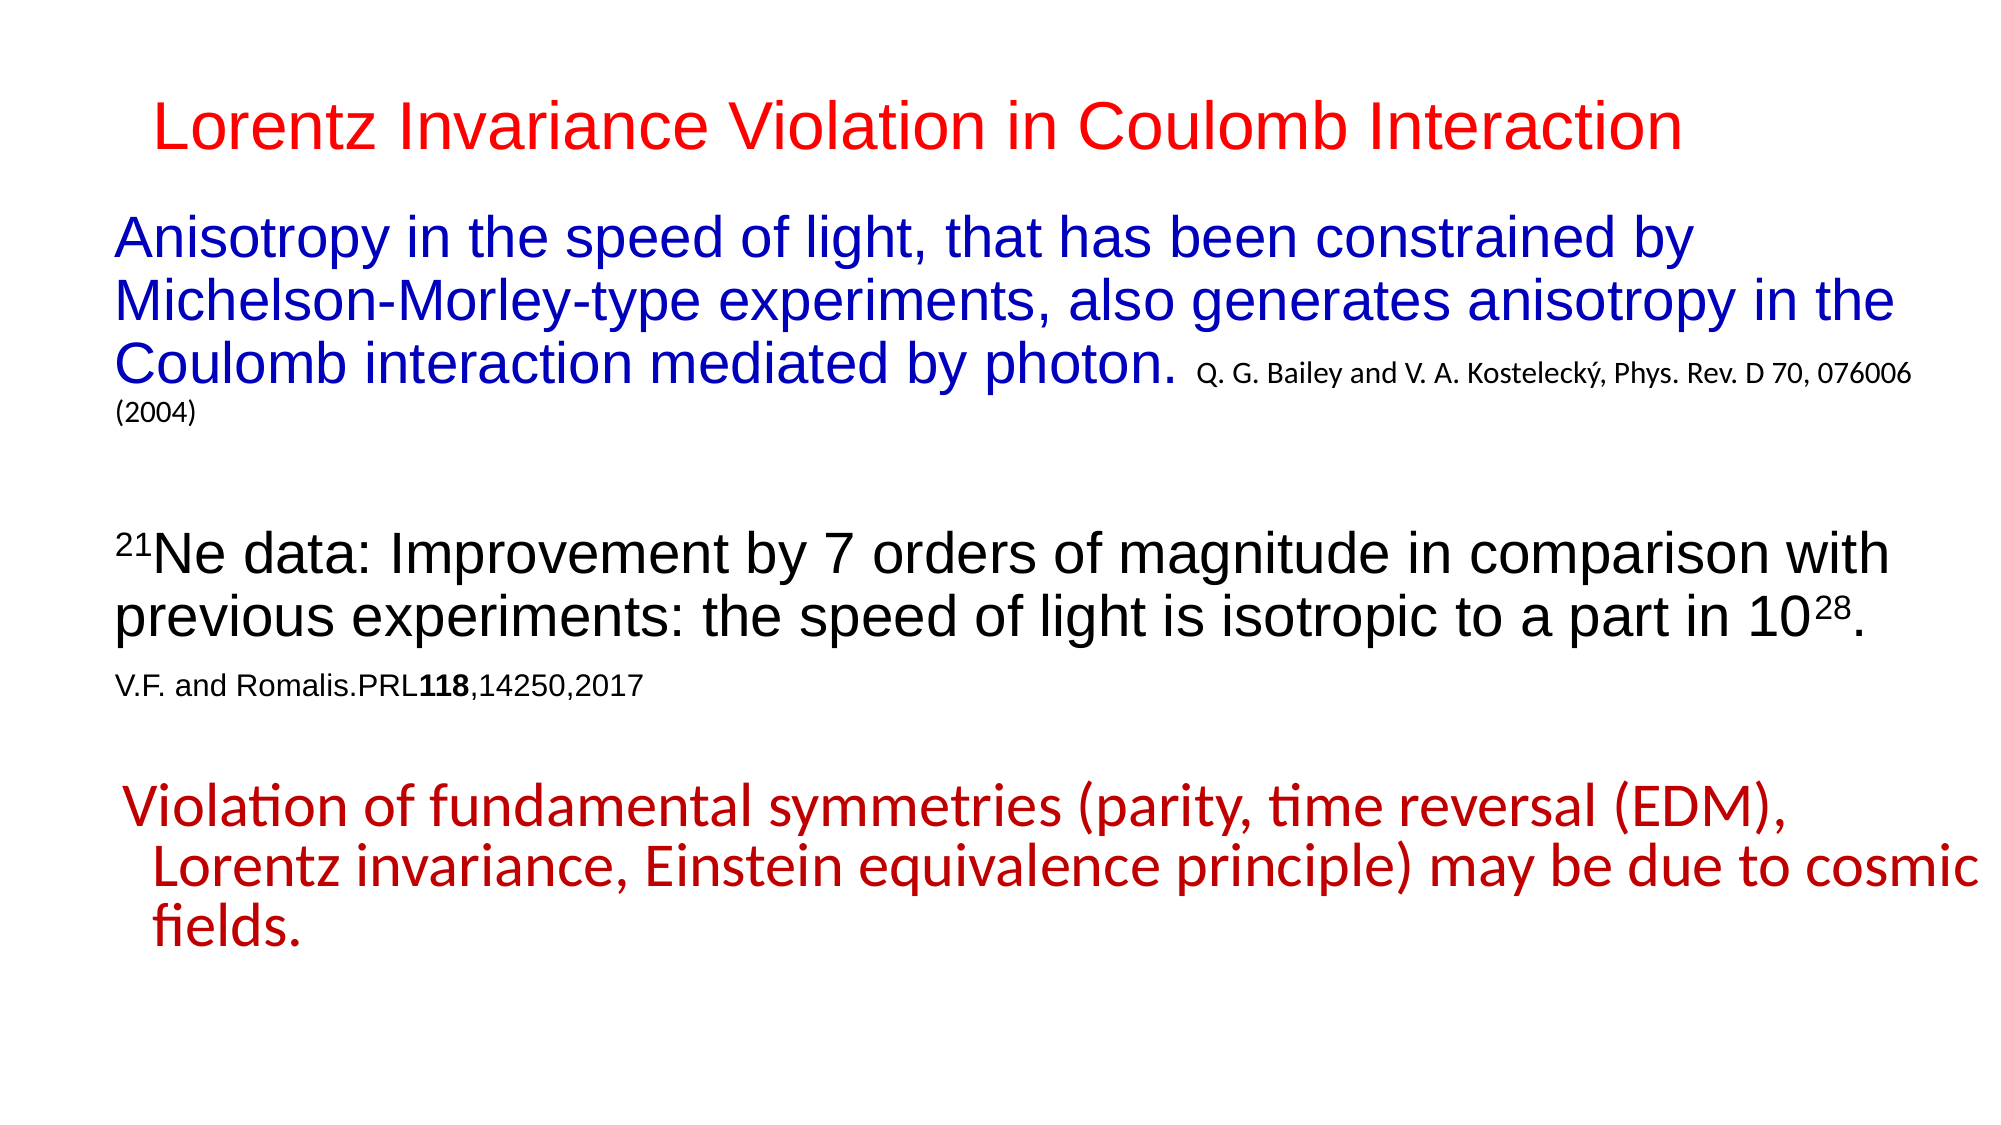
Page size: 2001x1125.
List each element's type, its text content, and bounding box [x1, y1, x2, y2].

title Lorentz Invariance Violation in Coulomb Interaction [137, 59, 1863, 200]
list Anisotropy in the speed of light, that has been constrained by Michelson-Morley-type experiments, also generates anisotropy in the Coulomb interaction mediated by photon. Q. G. Bailey and V. A. Kostelecký, Phys. Rev. D 70, 076006 (2004) 21Ne data: Improvement by 7 orders of magnitude in comparison with previous experiments: the speed of light is isotropic to a part in 1028. V.F. and Romalis.PRL118,14250,2017 Violation of fundamental symmetries (parity, time reversal (EDM), Lorentz invariance, Einstein equivalence principle) may be due to cosmic fields. [99, 200, 2000, 1005]
